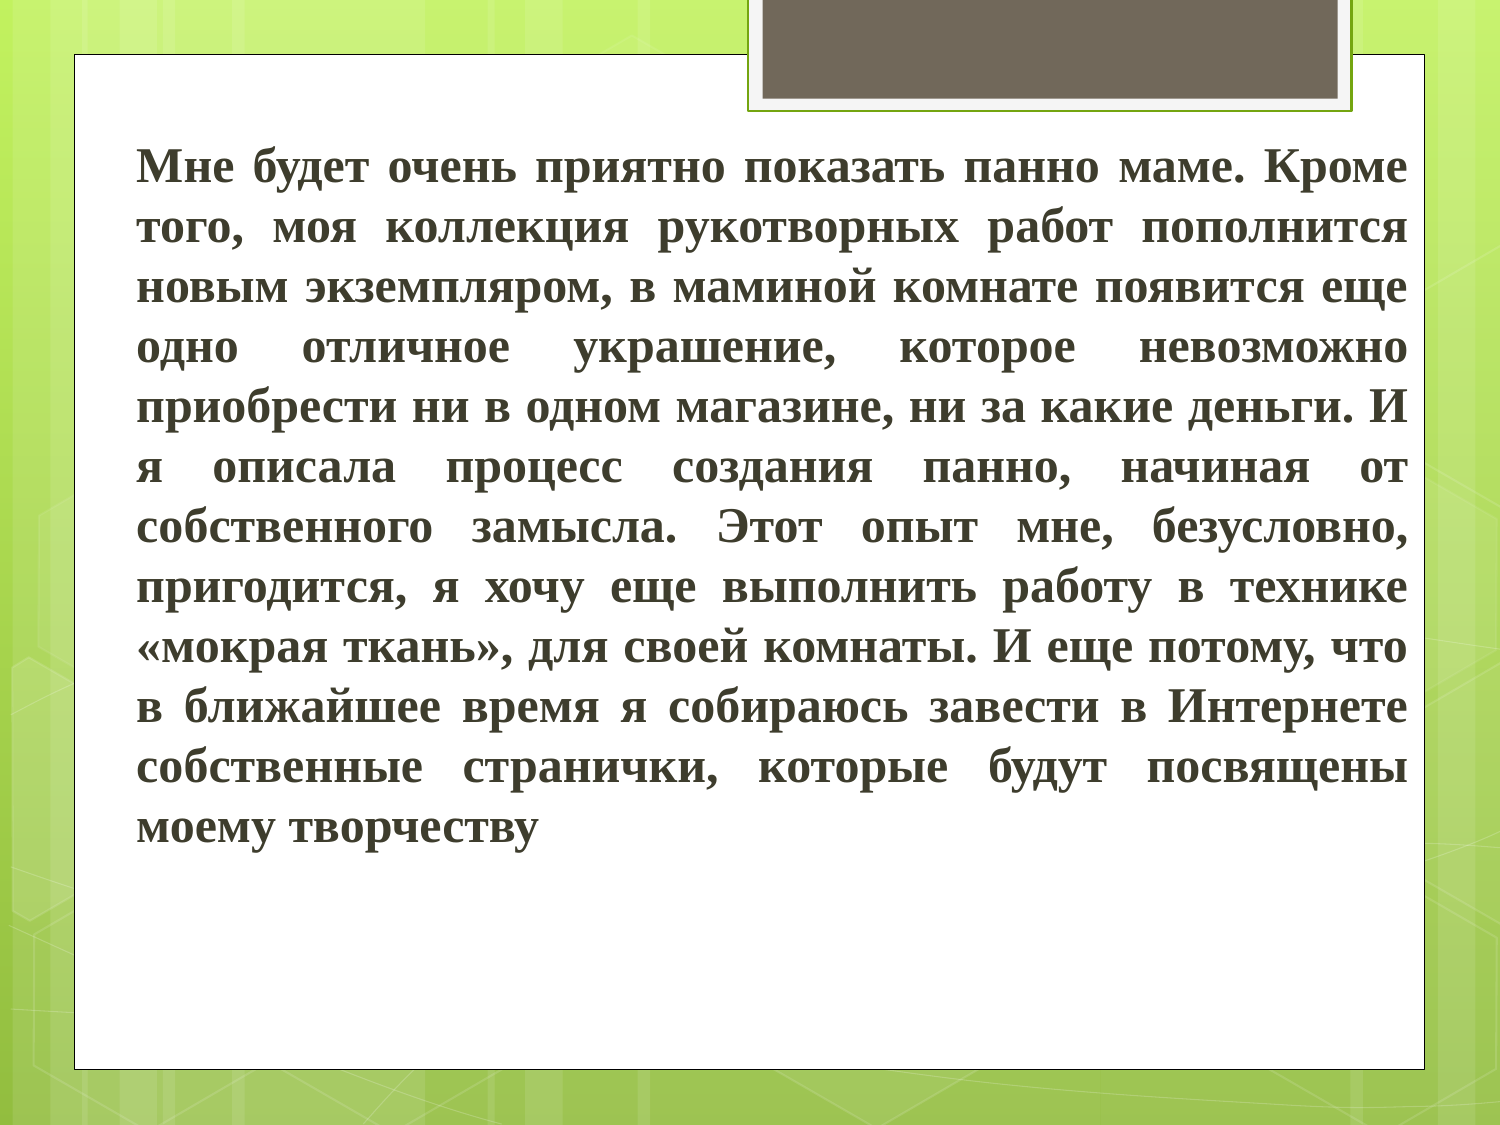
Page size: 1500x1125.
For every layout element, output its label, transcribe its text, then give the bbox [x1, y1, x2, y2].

list Мне будет очень приятно показать панно маме. Кроме того, моя коллекция рукотворных работ пополнится новым экземпляром, в маминой комнате появится еще одно отличное украшение, которое невозможно приобрести ни в одном магазине, ни за какие деньги. И я описала процесс создания панно, начиная от собственного замысла. Этот опыт мне, безусловно, пригодится, я хочу еще выполнить работу в технике «мокрая ткань», для своей комнаты. И еще потому, что в ближайшее время я собираюсь завести в Интернете собственные странички, которые будут посвящены моему творчеству [64, 125, 1424, 1059]
